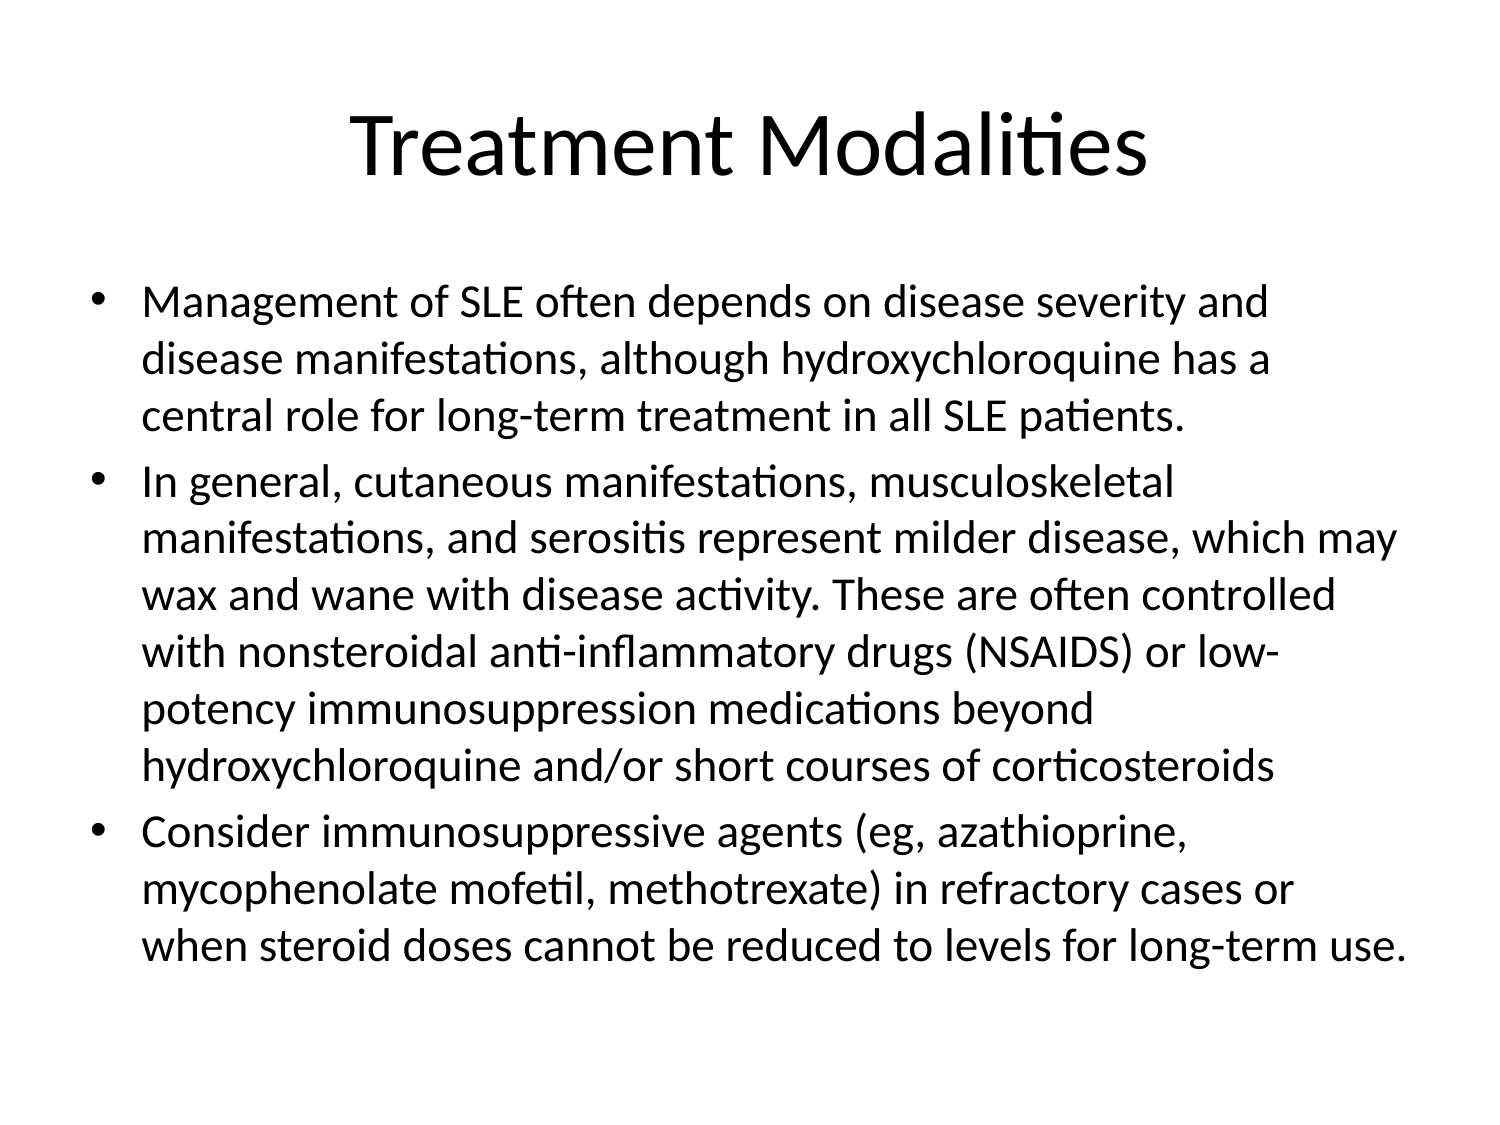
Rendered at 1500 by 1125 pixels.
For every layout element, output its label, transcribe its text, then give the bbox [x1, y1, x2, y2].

title Treatment Modalities [75, 45, 1425, 233]
list Management of SLE often depends on disease severity and disease manifestations, although hydroxychloroquine has a central role for long-term treatment in all SLE patients. In general, cutaneous manifestations, musculoskeletal manifestations, and serositis represent milder disease, which may wax and wane with disease activity. These are often controlled with nonsteroidal anti-inflammatory drugs (NSAIDS) or low-potency immunosuppression medications beyond hydroxychloroquine and/or short courses of corticosteroids Consider immunosuppressive agents (eg, azathioprine, mycophenolate mofetil, methotrexate) in refractory cases or when steroid doses cannot be reduced to levels for long-term use. [75, 262, 1425, 1005]
